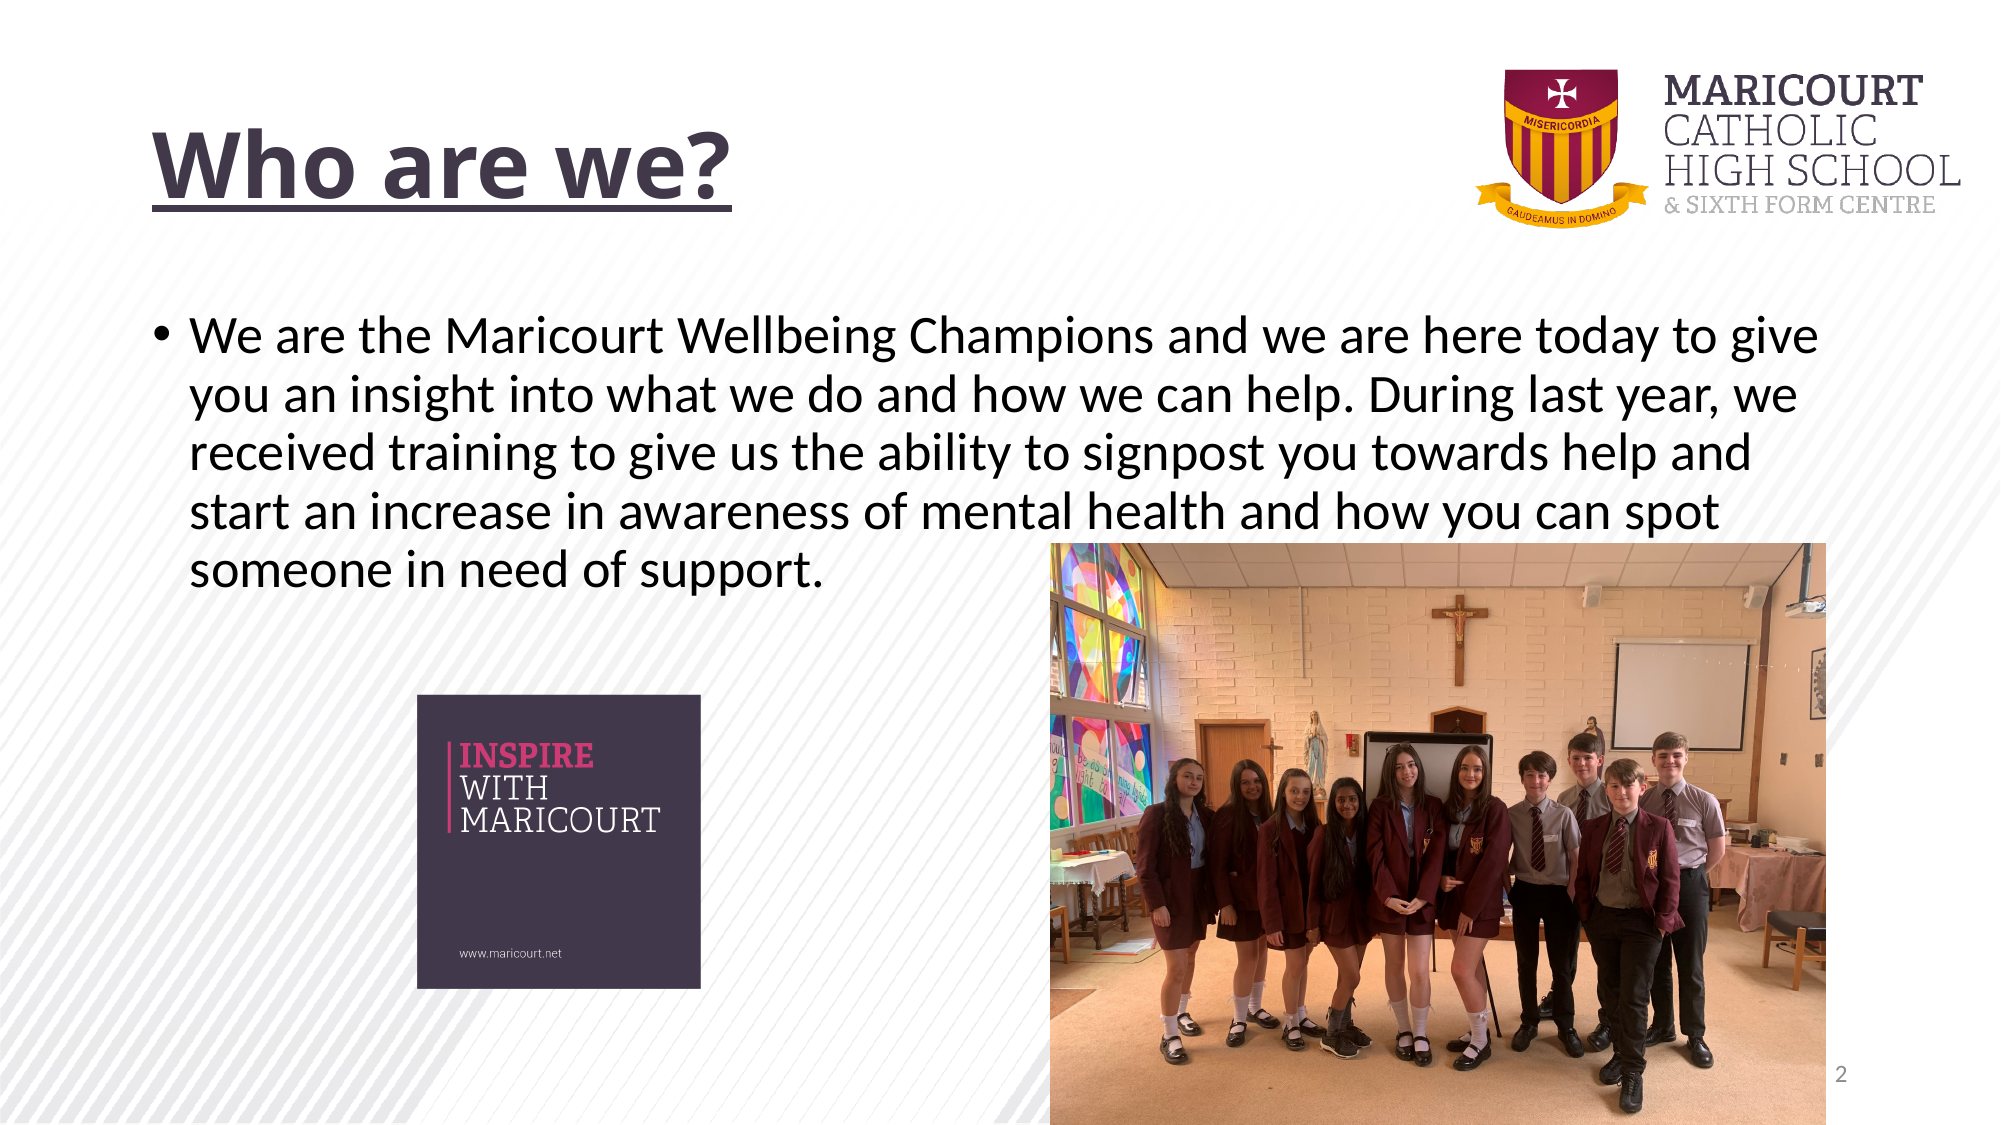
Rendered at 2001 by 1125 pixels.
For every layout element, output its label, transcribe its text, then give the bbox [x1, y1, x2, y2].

slide_number 2 [1826, 1042, 1863, 1103]
title Who are we? [137, 59, 1863, 278]
picture [0, 0, 2001, 1125]
list We are the Maricourt Wellbeing Champions and we are here today to give you an insight into what we do and how we can help. During last year, we received training to give us the ability to signpost you towards help and start an increase in awareness of mental health and how you can spot someone in need of support. [137, 299, 1863, 1014]
